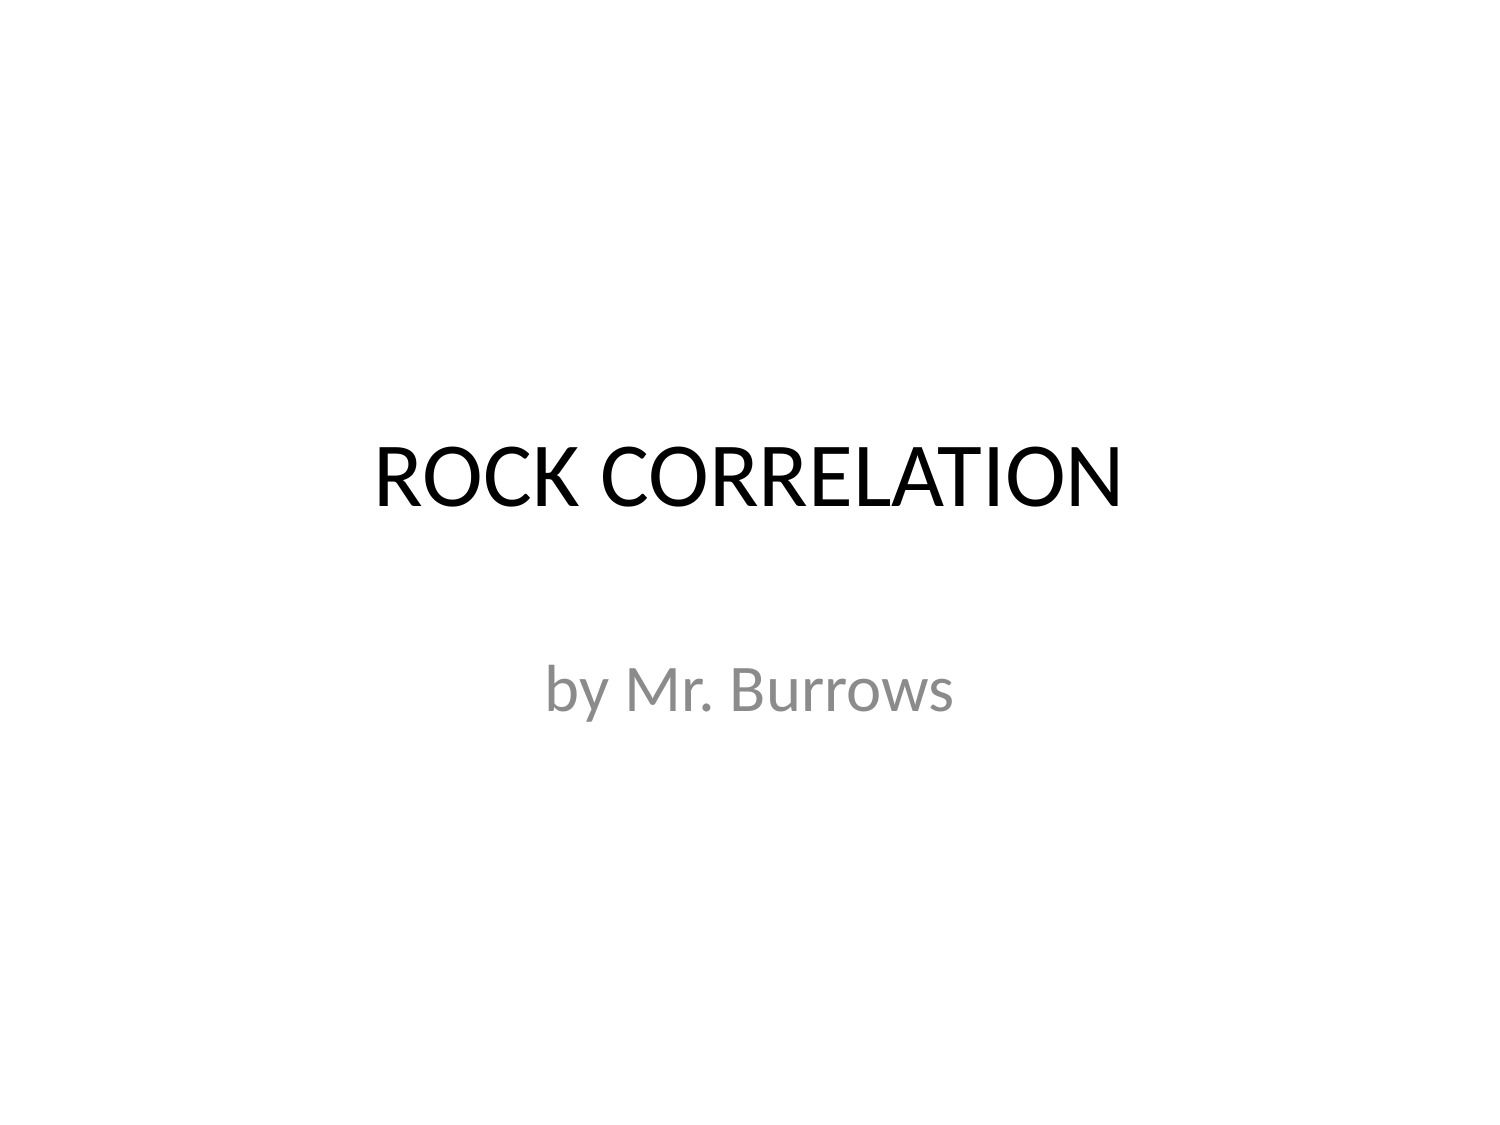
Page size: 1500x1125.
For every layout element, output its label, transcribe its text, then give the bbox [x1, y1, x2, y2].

title ROCK CORRELATION [112, 349, 1388, 591]
subtitle by Mr. Burrows [225, 637, 1275, 925]
